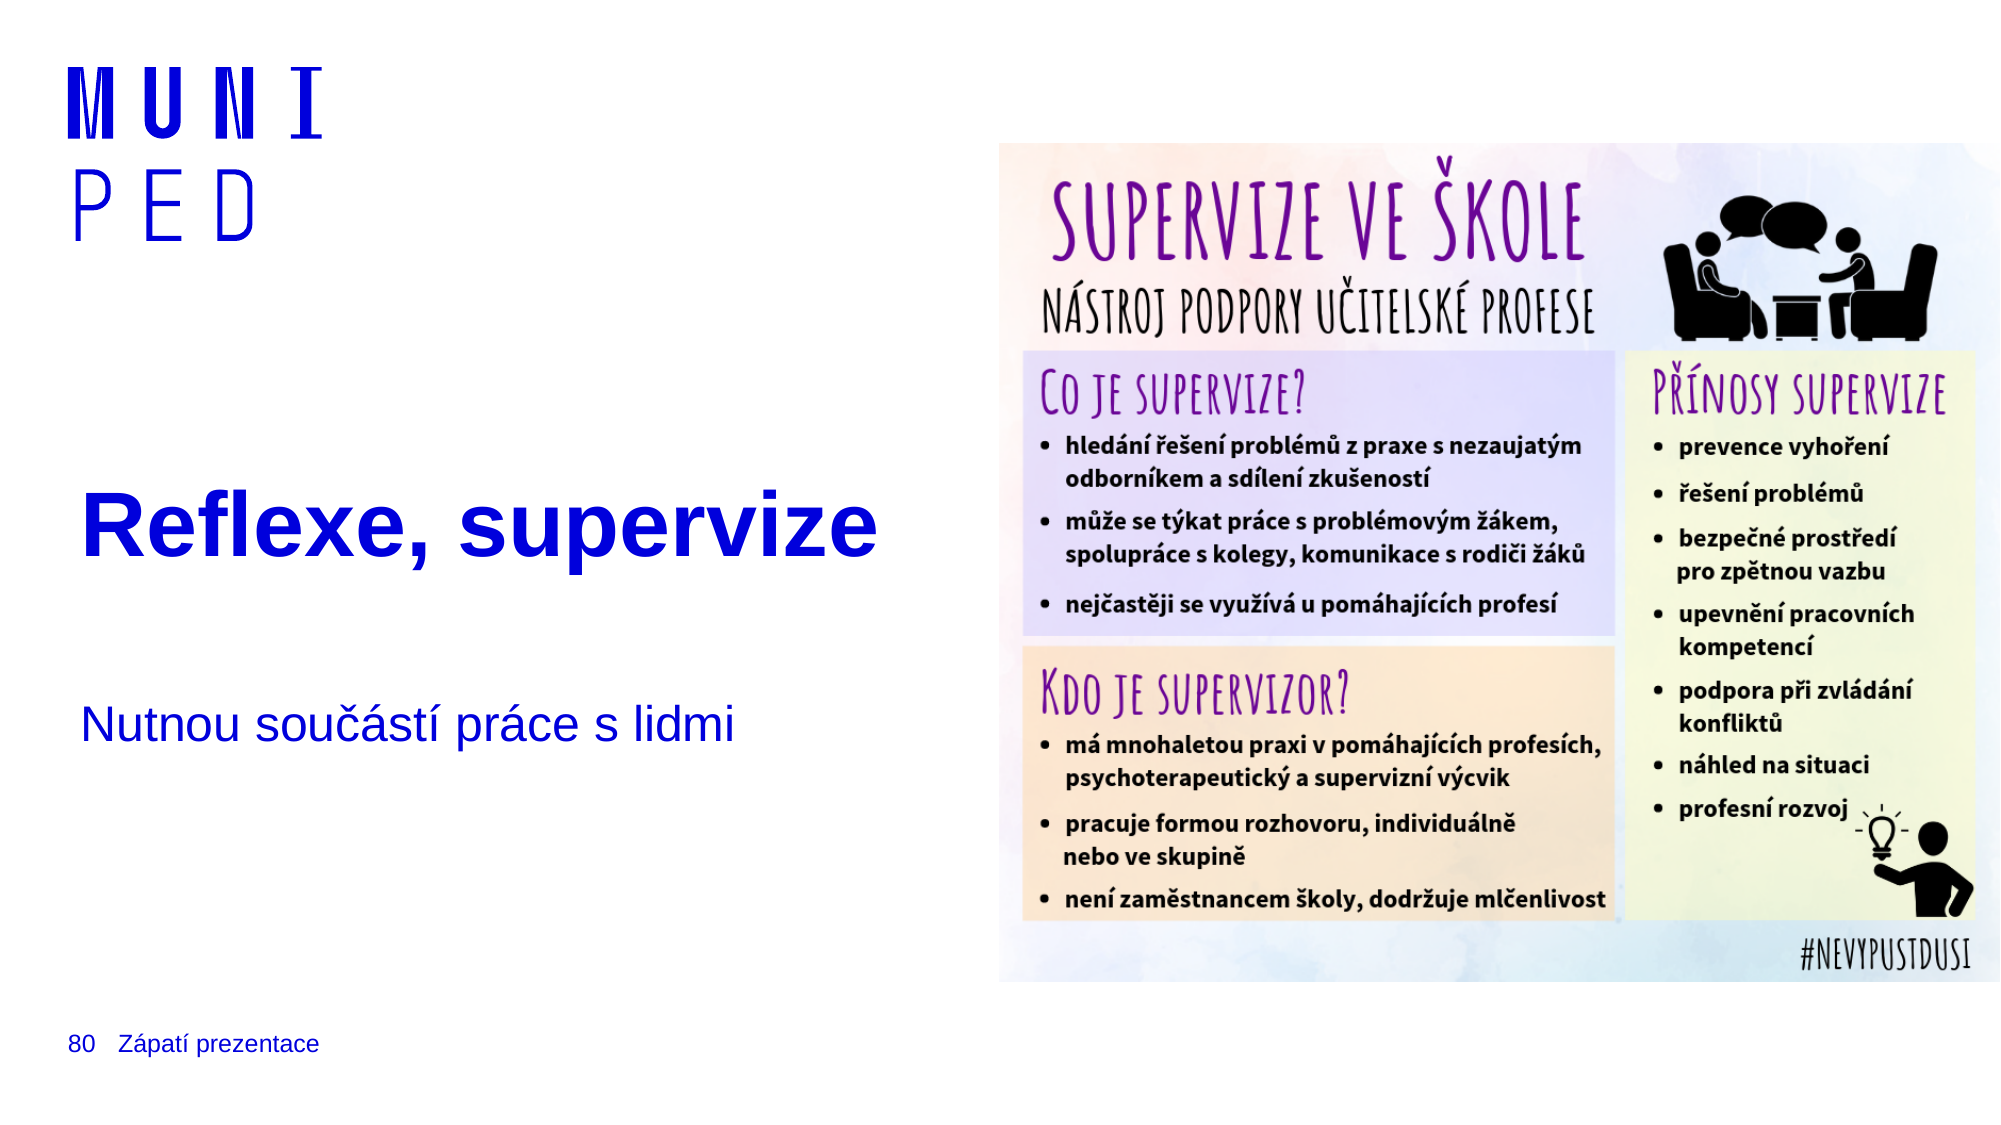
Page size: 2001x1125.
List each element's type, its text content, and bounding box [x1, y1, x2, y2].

subtitle Nutnou součástí práce s lidmi [65, 675, 926, 790]
slide_number 80 [67, 1021, 110, 1063]
title Reflexe, supervize [65, 475, 926, 668]
picture [999, 143, 2000, 982]
footer Zápatí prezentace [118, 1021, 926, 1063]
